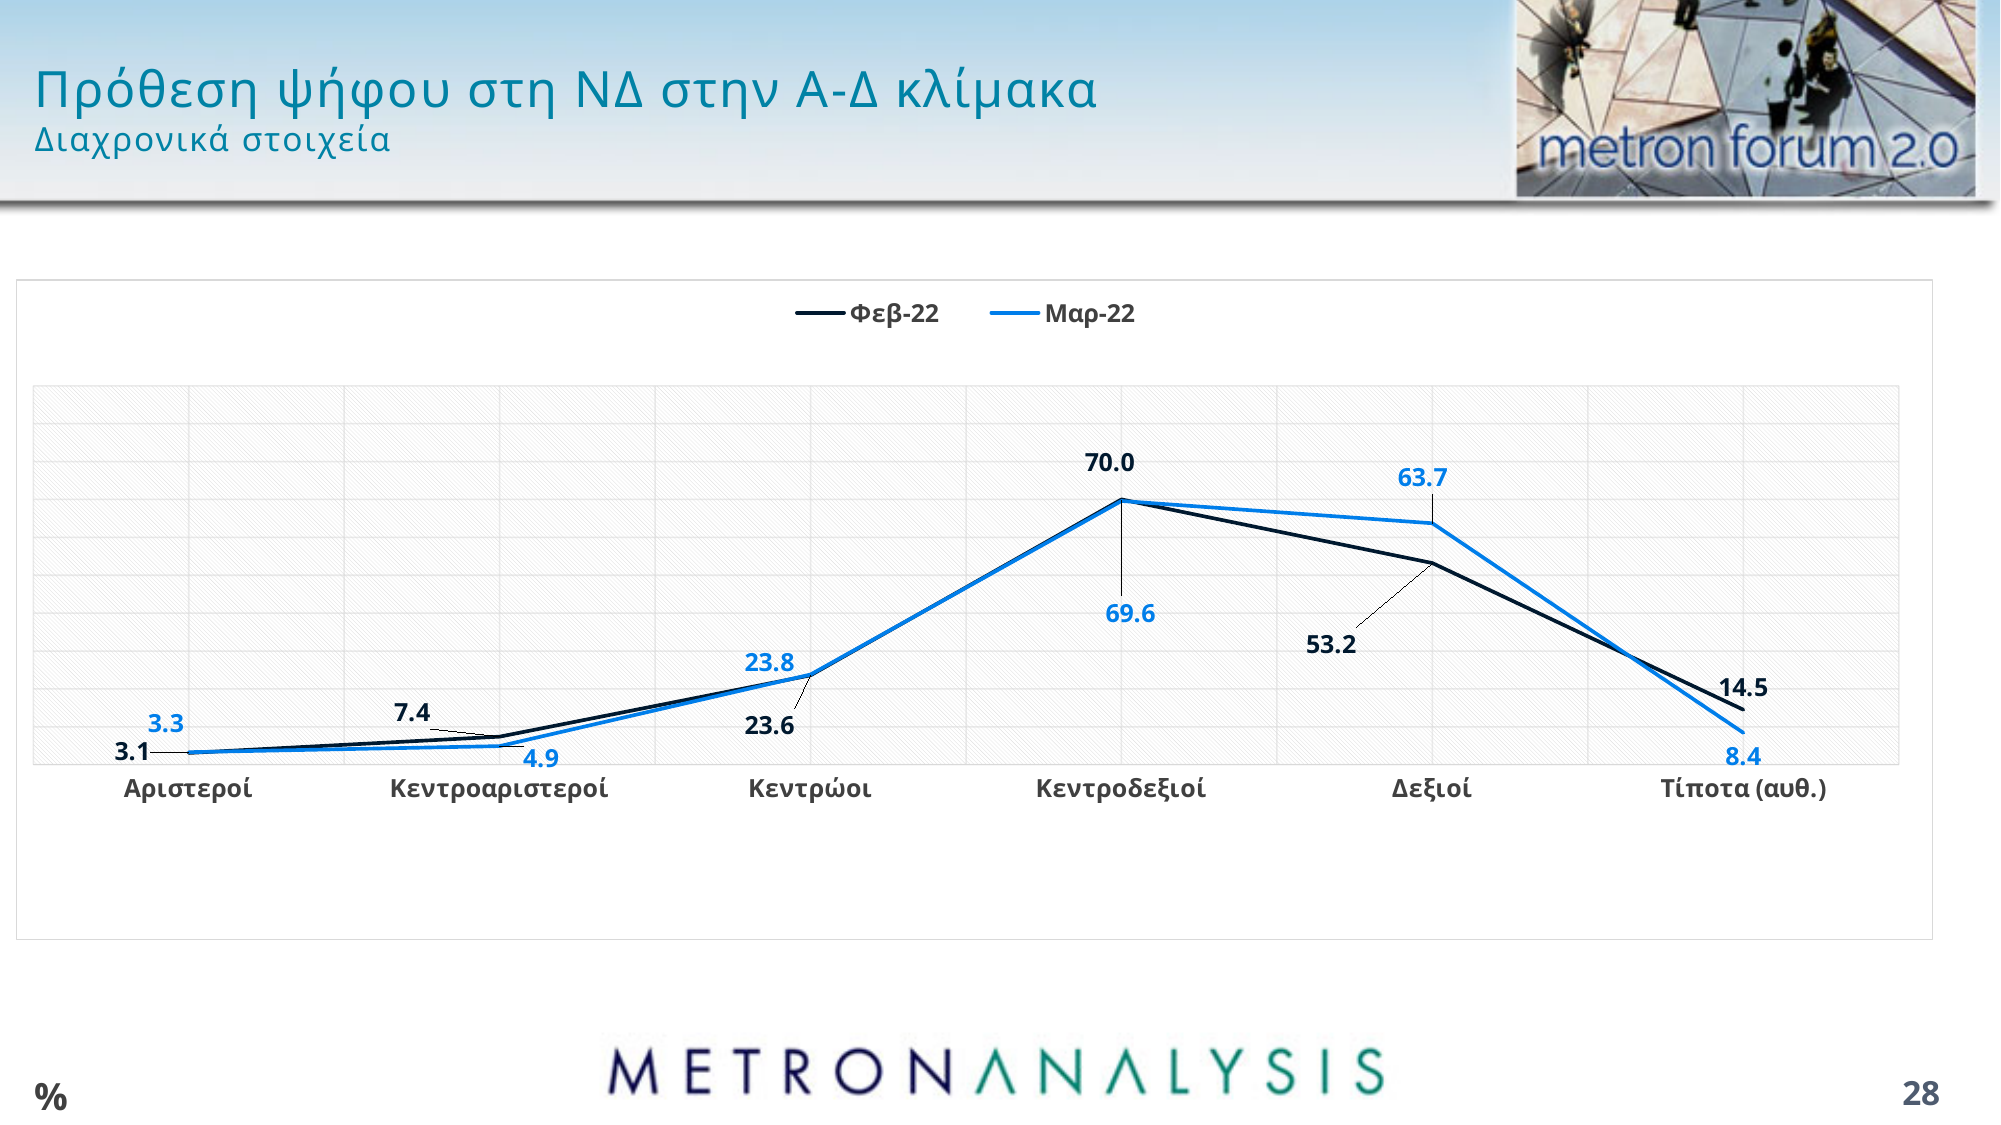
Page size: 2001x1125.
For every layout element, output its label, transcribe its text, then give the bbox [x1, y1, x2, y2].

title Πρόθεση ψήφου στη ΝΔ στην Α-Δ κλίμακα Διαχρονικά στοιχεία [19, 18, 1493, 197]
text_box % [19, 1065, 126, 1125]
text_box 28 [1842, 1065, 2000, 1125]
picture [0, 0, 2001, 1125]
chart [15, 278, 1934, 941]
